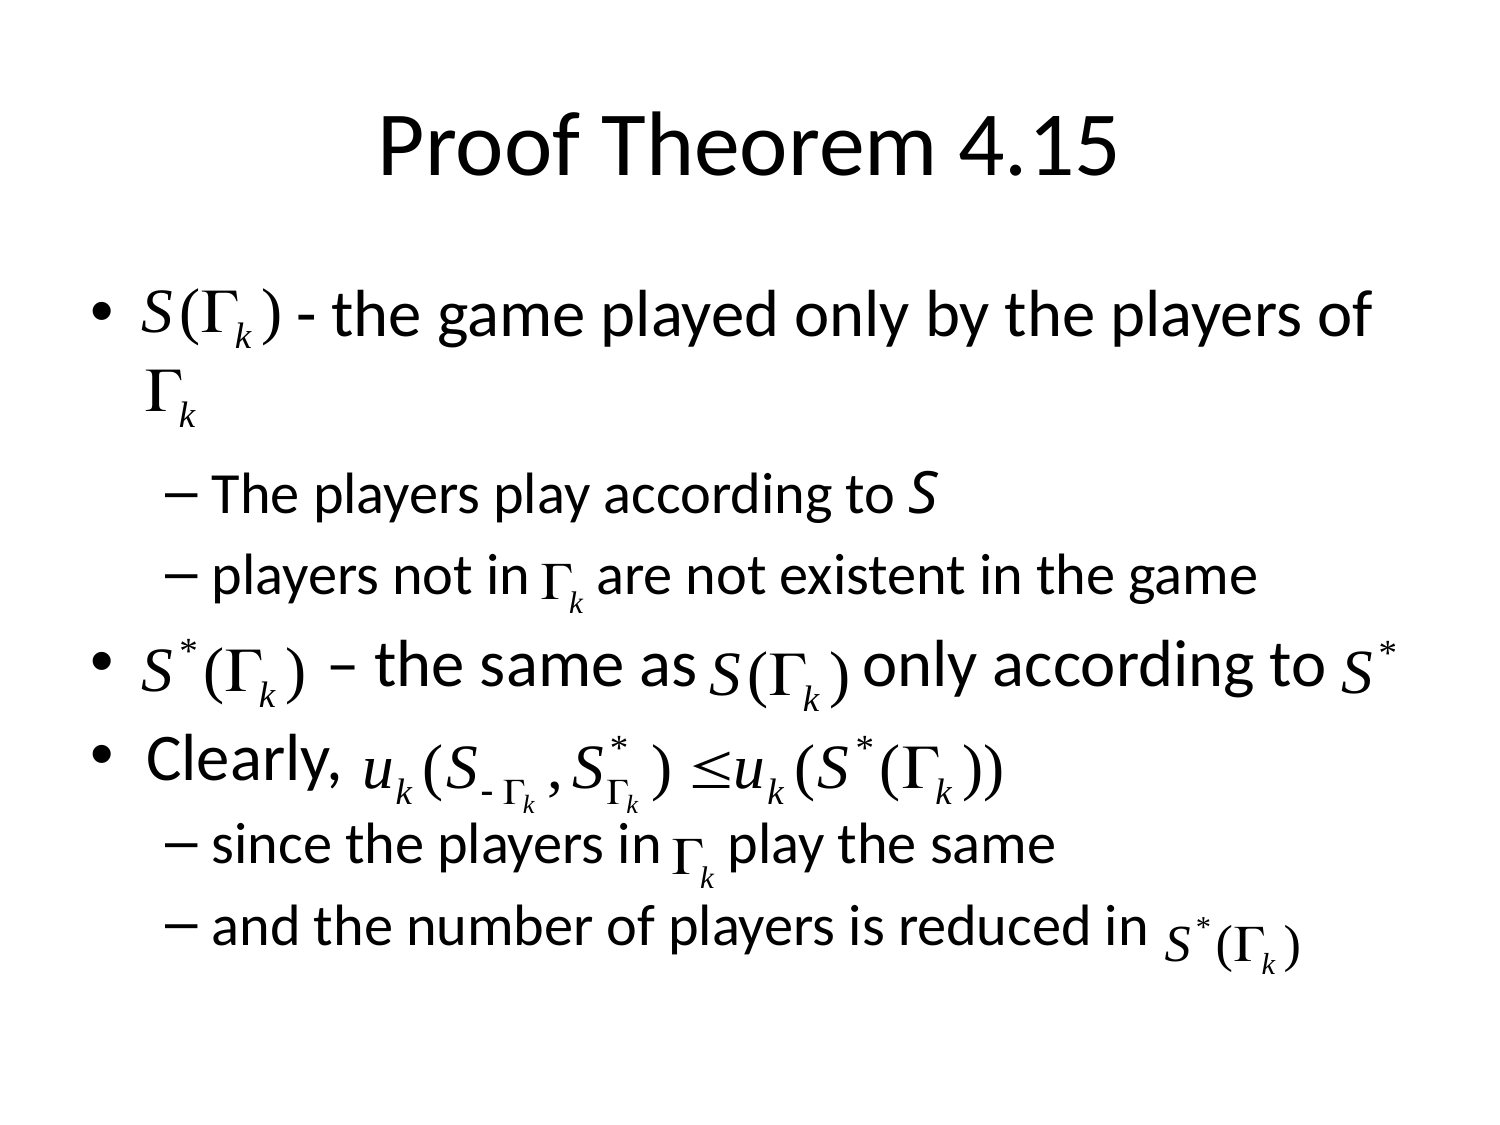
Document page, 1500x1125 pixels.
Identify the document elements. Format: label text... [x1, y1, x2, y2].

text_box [663, 834, 727, 902]
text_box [532, 546, 596, 627]
title Proof Theorem 4.15 [75, 45, 1425, 233]
list - the game played only by the players of The players play according to S players not in are not existent in the game – the same as only according to Clearly, since the players in play the same and the number of players is reduced in [75, 262, 1425, 1005]
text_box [135, 348, 211, 444]
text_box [698, 632, 863, 718]
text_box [1155, 904, 1309, 988]
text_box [130, 269, 295, 365]
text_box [354, 720, 1015, 826]
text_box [130, 622, 316, 724]
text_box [1330, 624, 1405, 710]
